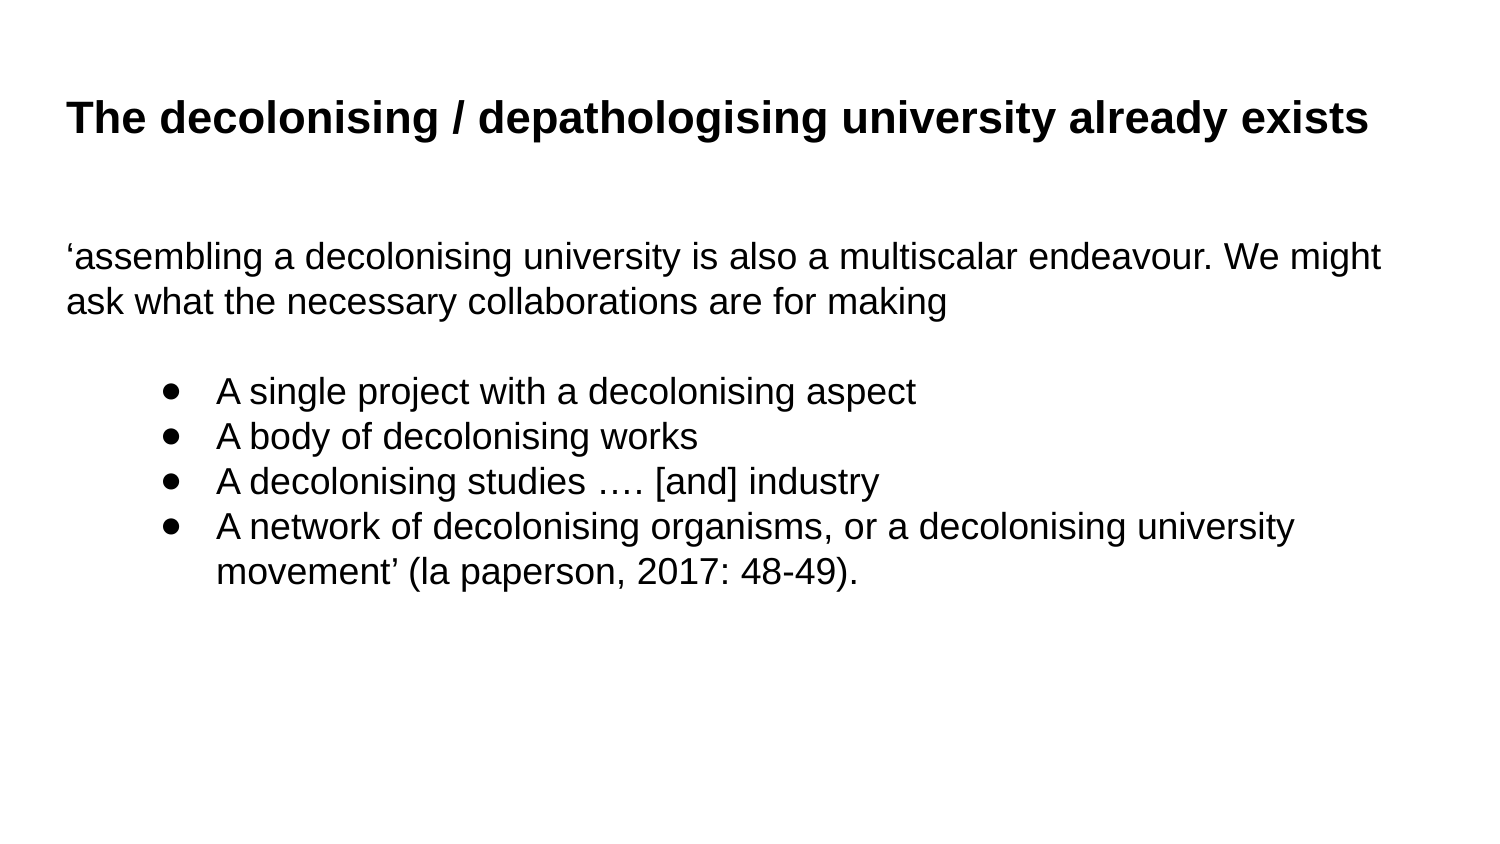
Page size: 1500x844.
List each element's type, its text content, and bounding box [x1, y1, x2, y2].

title The decolonising / depathologising university already exists [51, 72, 1449, 167]
list ‘assembling a decolonising university is also a multiscalar endeavour. We might ask what the necessary collaborations are for making A single project with a decolonising aspect A body of decolonising works A decolonising studies …. [and] industry A network of decolonising organisms, or a decolonising university movement’ (la paperson, 2017: 48-49). [51, 217, 1449, 750]
